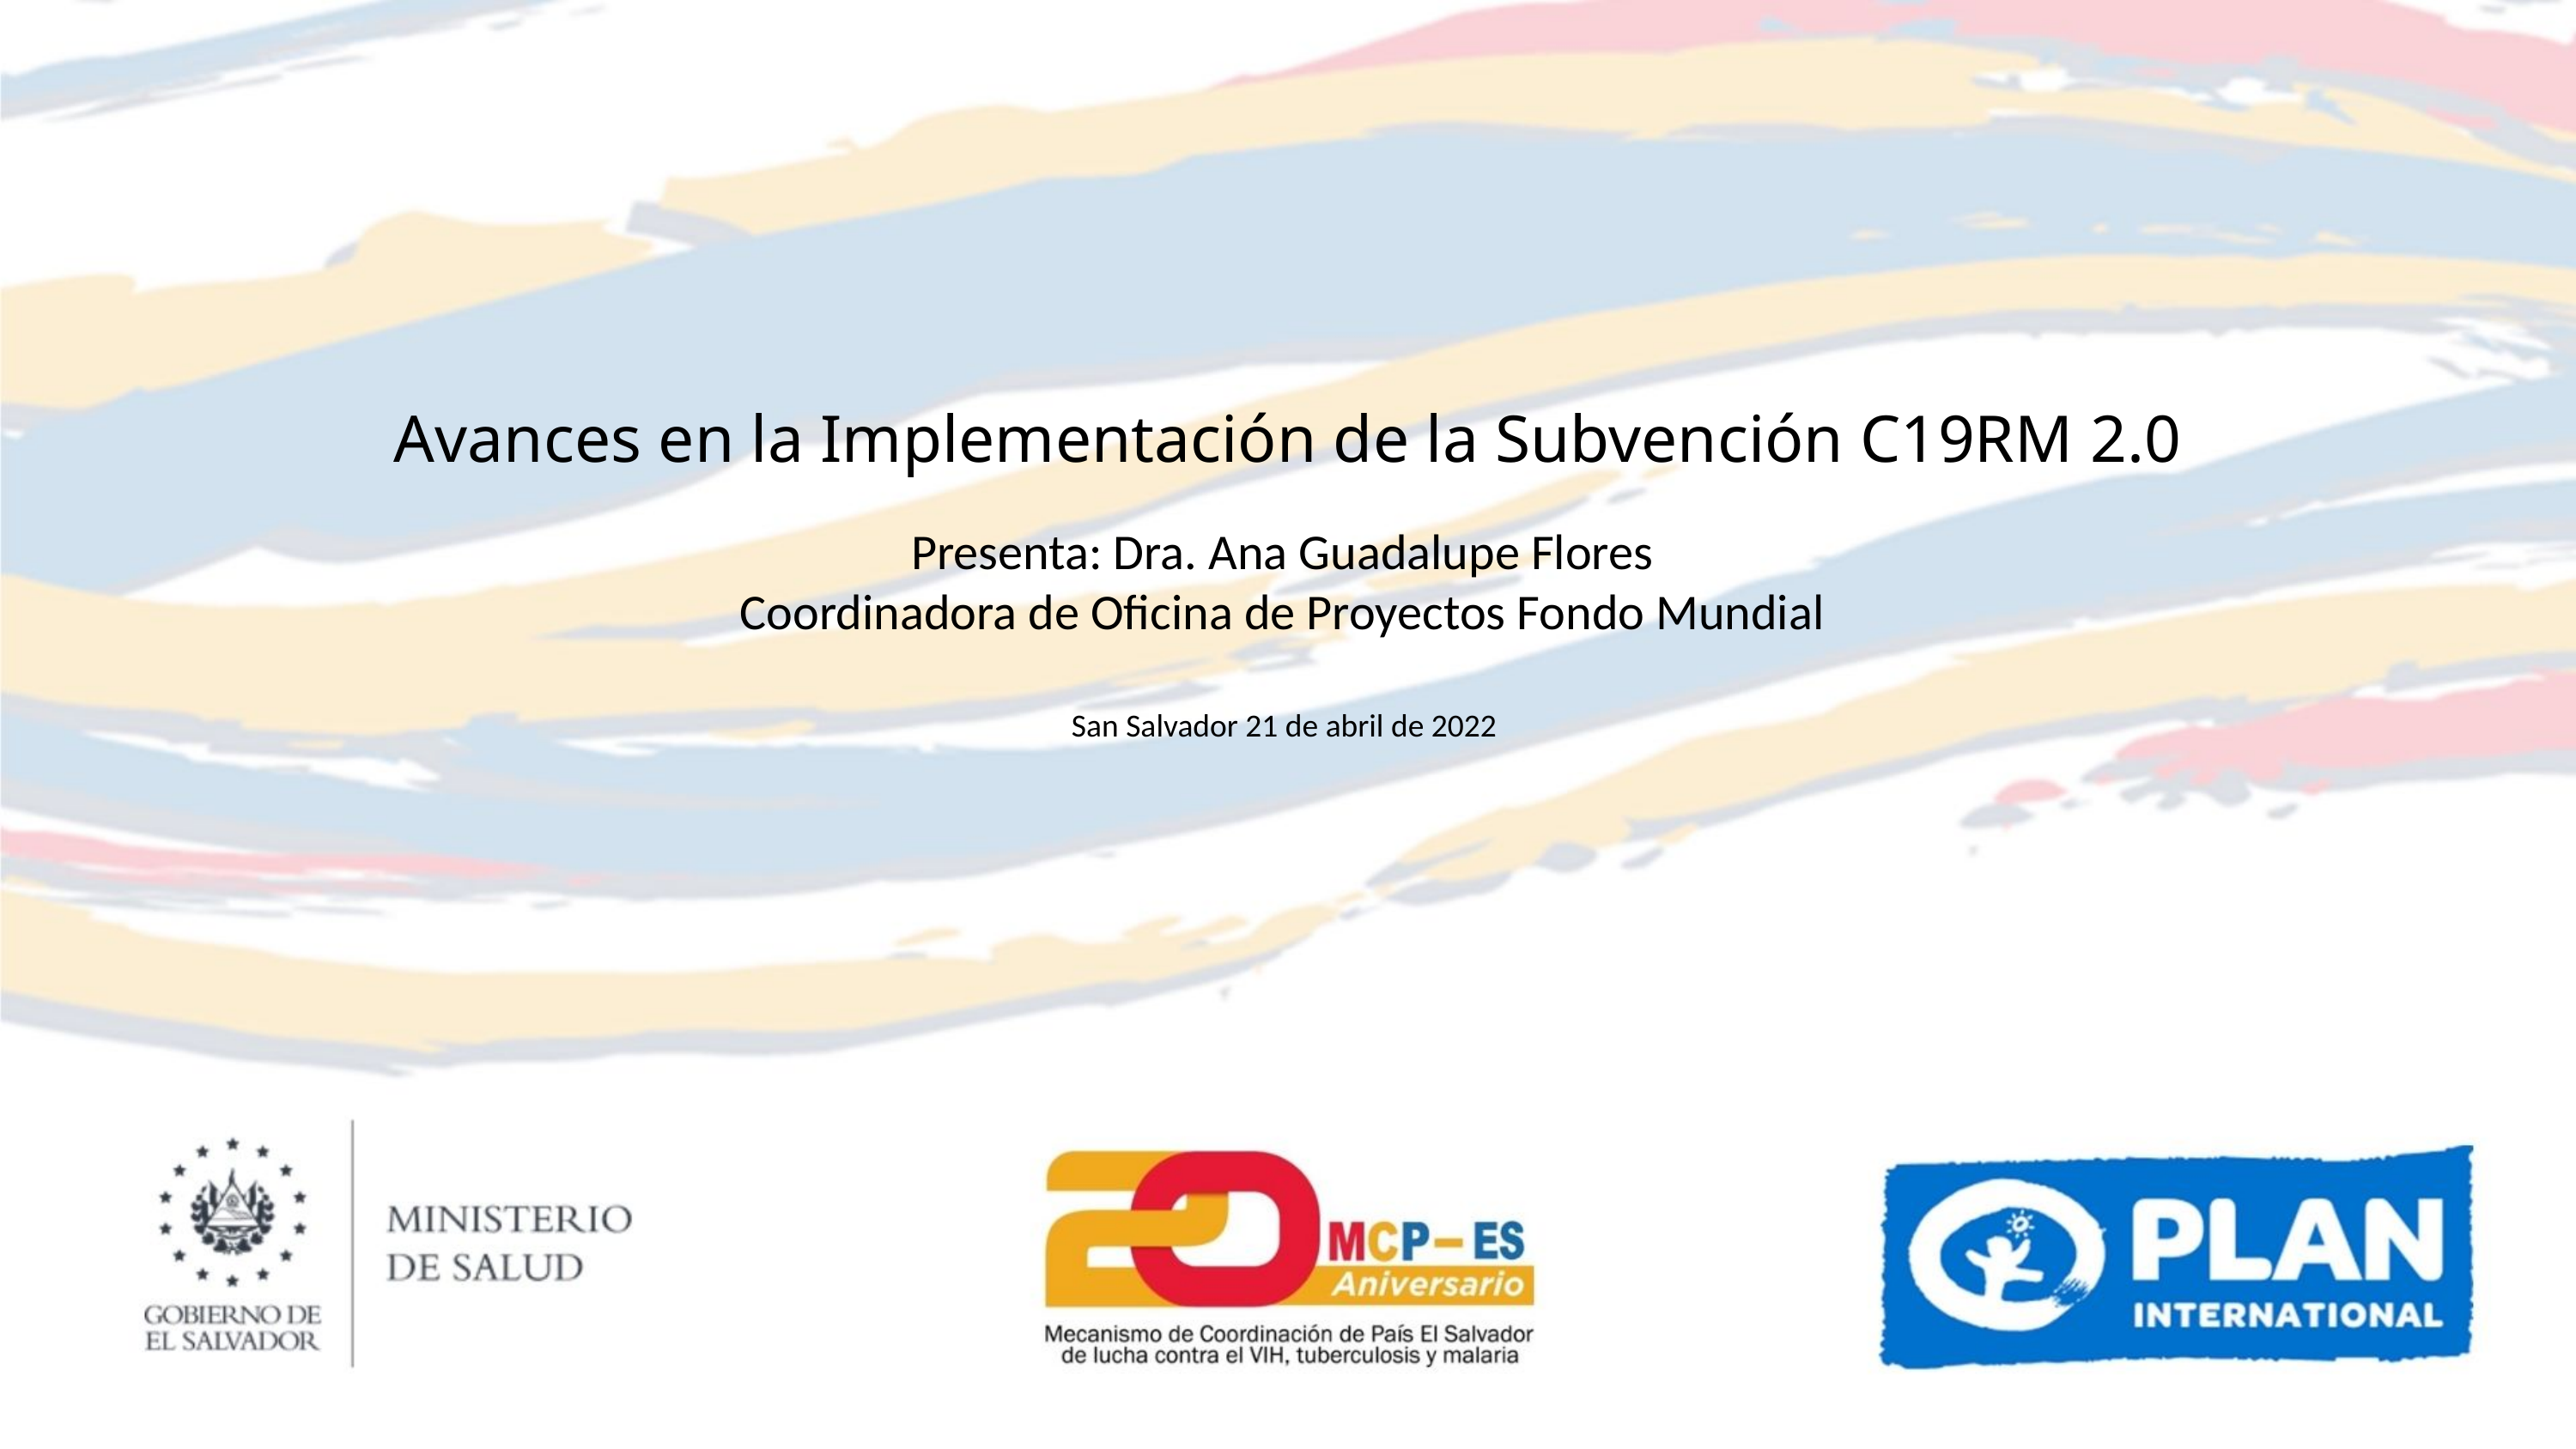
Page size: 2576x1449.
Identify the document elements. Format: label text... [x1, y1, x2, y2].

text_box Presenta: Dra. Ana Guadalupe Flores Coordinadora de Oficina de Proyectos Fondo Mundial [727, 512, 1849, 646]
picture [0, 0, 2576, 1449]
text_box Avances en la Implementación de la Subvención C19RM 2.0 [381, 391, 2195, 482]
text_box San Salvador 21 de abril de 2022 [1059, 698, 1517, 750]
